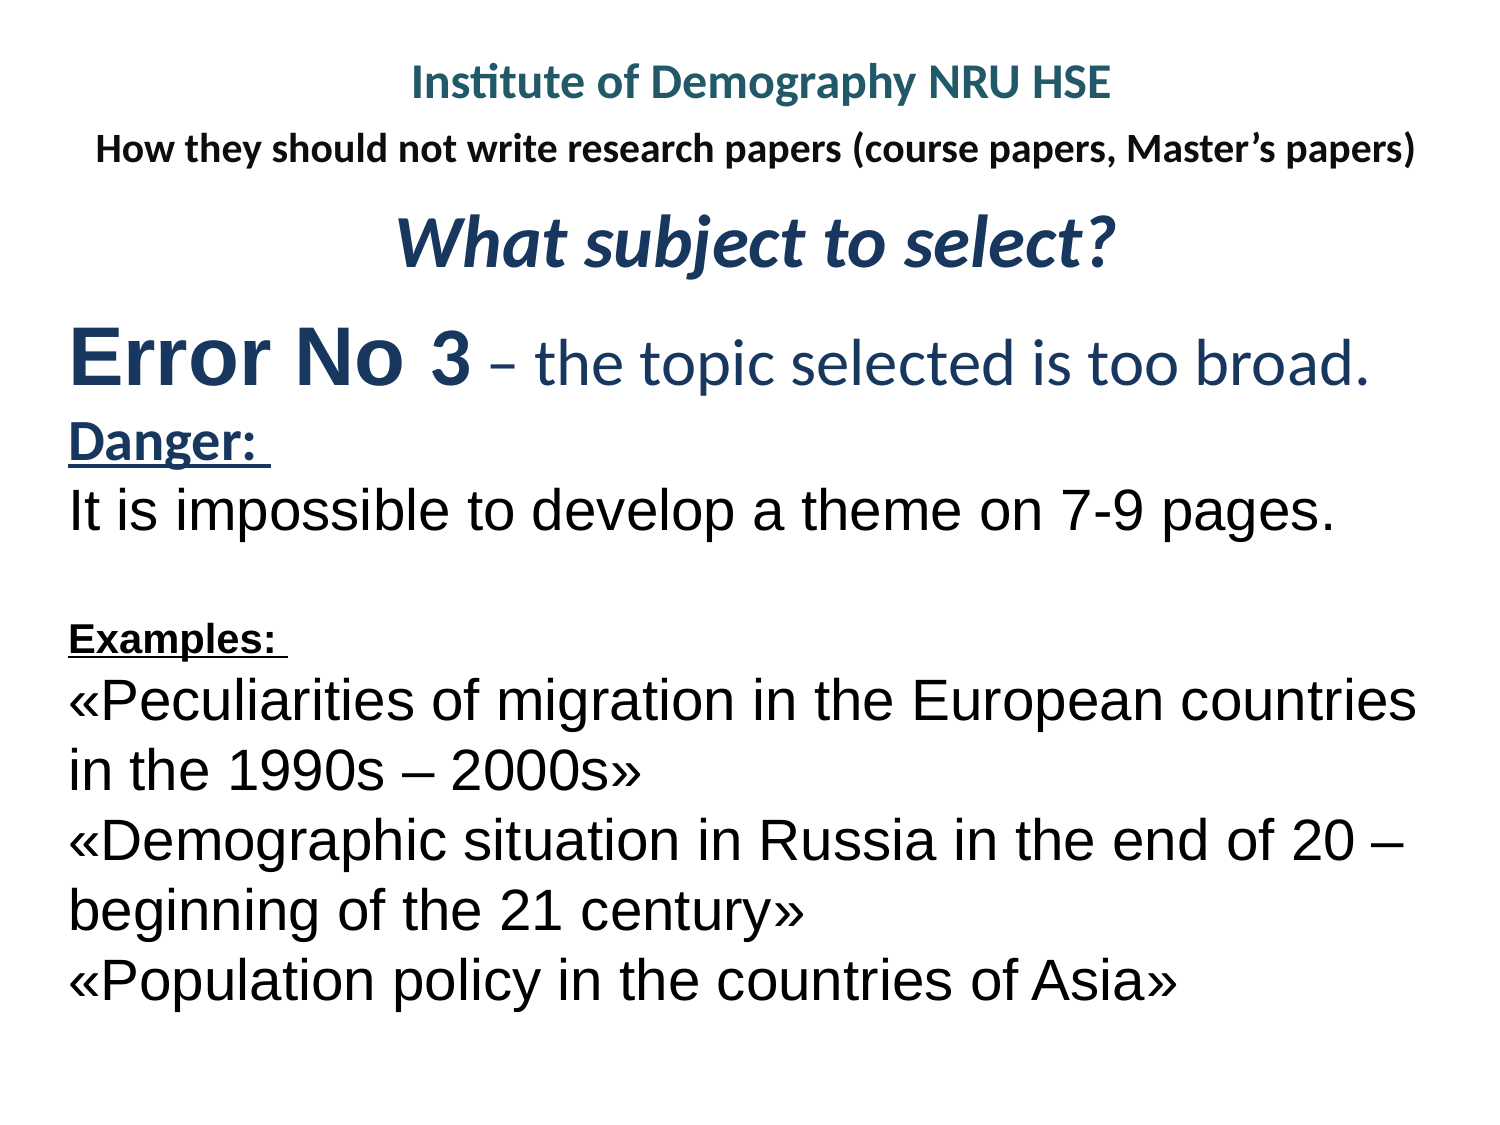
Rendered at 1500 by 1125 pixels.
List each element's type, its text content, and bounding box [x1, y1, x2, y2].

title Institute of Demography NRU HSE [123, 30, 1400, 113]
text_box Error No 3 – the topic selected is too broad. Danger: It is impossible to develop a theme on 7-9 pages. Examples: «Peculiarities of migration in the European countries in the 1990s – 2000s» «Demographic situation in Russia in the end of 20 – beginning of the 21 century» «Population policy in the countries of Asia» [53, 278, 1459, 1035]
subtitle How they should not write research papers (course papers, Master’s papers) [76, 113, 1436, 184]
text_box What subject to select? [53, 184, 1459, 278]
